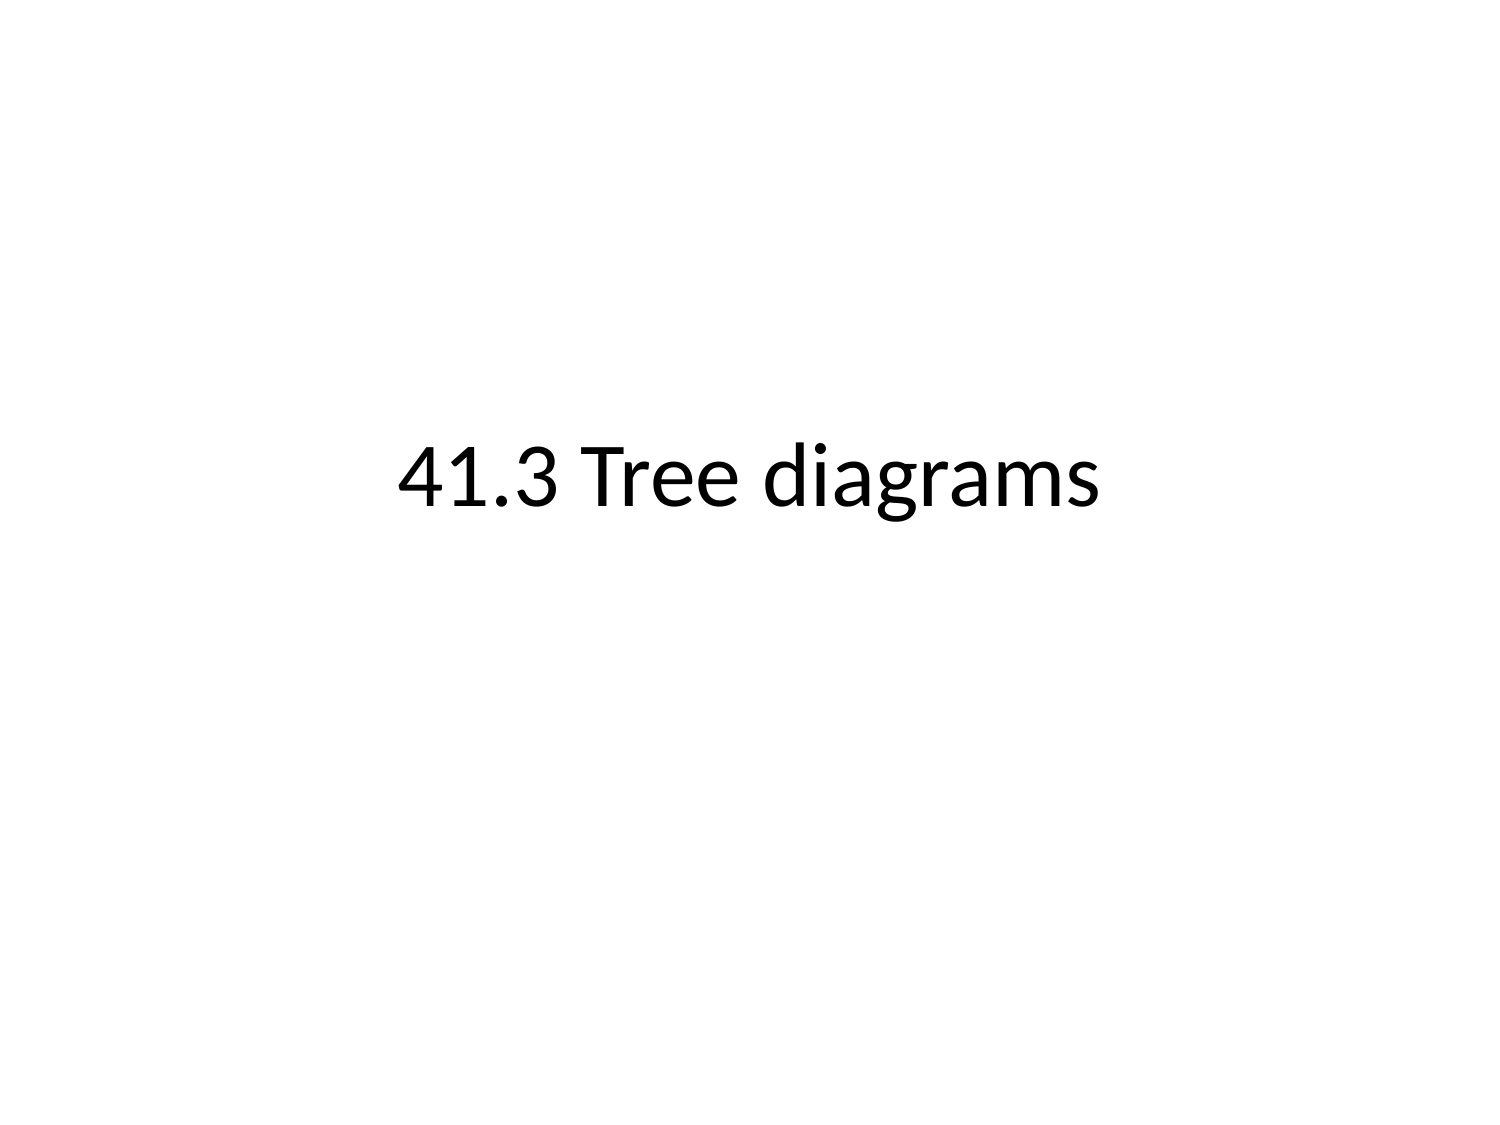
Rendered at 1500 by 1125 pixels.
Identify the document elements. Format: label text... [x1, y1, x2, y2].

title 41.3 Tree diagrams [112, 349, 1388, 591]
